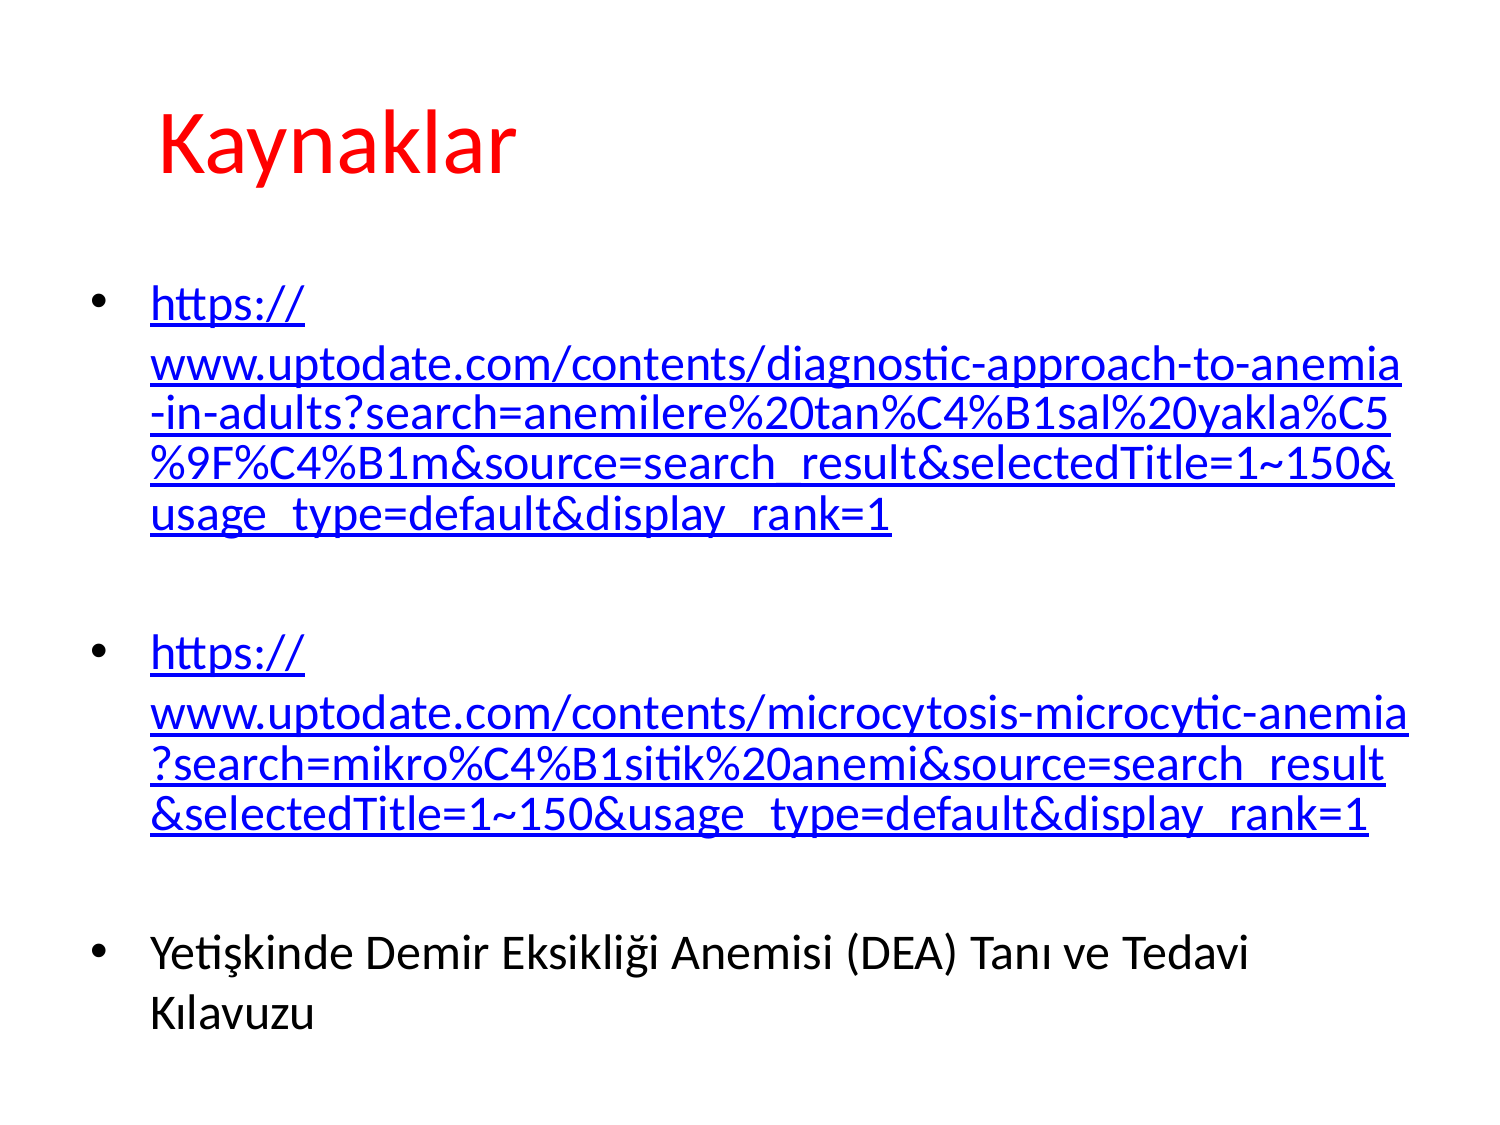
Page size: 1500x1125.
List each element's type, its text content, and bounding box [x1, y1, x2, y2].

list https://www.uptodate.com/contents/diagnostic-approach-to-anemia-in-adults?search=anemilere%20tan%C4%B1sal%20yakla%C5%9F%C4%B1m&source=search_result&selectedTitle=1~150&usage_type=default&display_rank=1 https://www.uptodate.com/contents/microcytosis-microcytic-anemia?search=mikro%C4%B1sitik%20anemi&source=search_result&selectedTitle=1~150&usage_type=default&display_rank=1 Yetişkinde Demir Eksikliği Anemisi (DEA) Tanı ve Tedavi Kılavuzu https://thd.org.tr/thdData/userfiles/file/Ertitrosit-Tani-ve-tedavi-Kilavuzu-2019.pdf [75, 262, 1425, 1005]
title Kaynaklar [41, 42, 658, 231]
